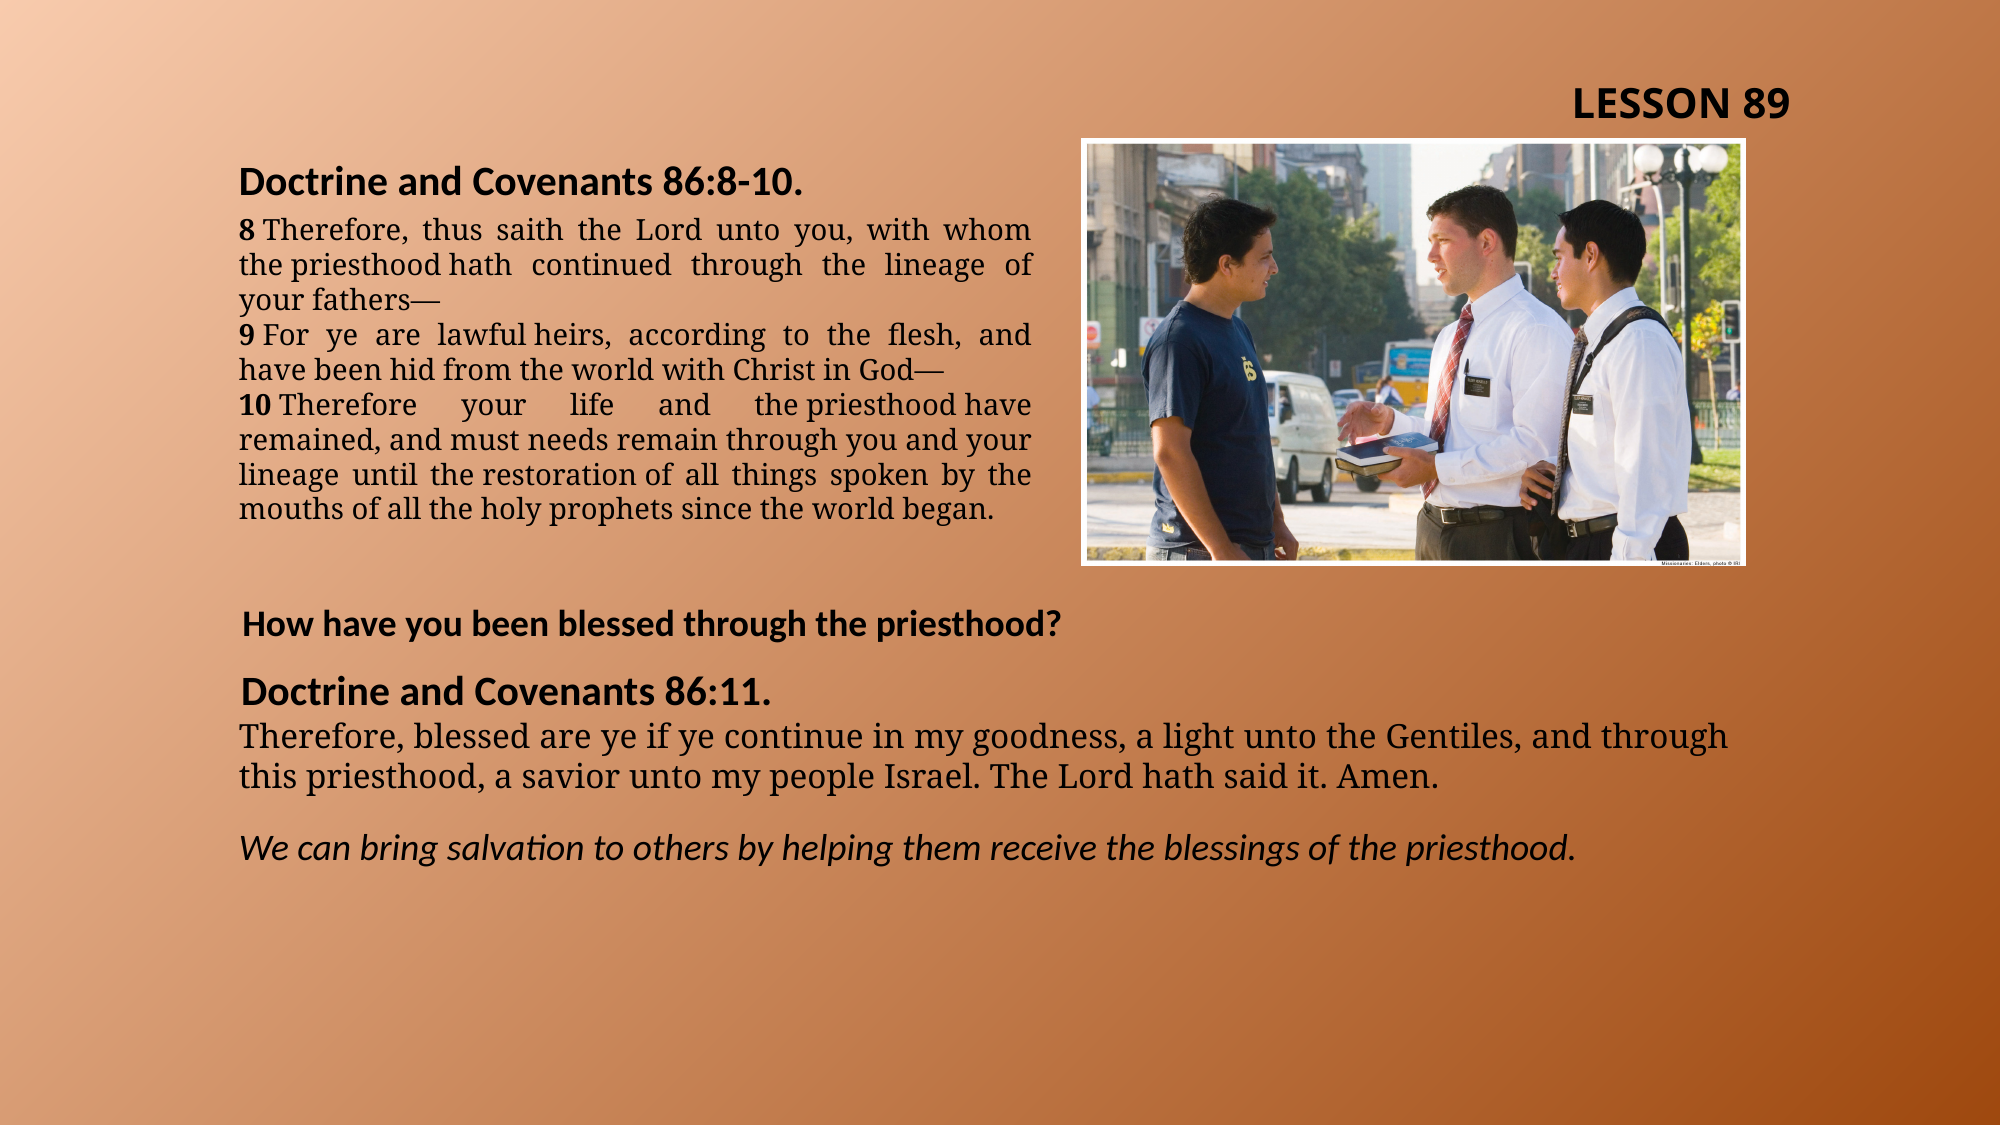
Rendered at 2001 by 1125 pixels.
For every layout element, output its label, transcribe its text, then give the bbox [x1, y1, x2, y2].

text_box We can bring salvation to others by helping them receive the blessings of the priesthood. [224, 815, 1719, 875]
text_box LESSON 89 [1556, 68, 1814, 147]
text_box Doctrine and Covenants 86:11. [226, 656, 788, 707]
text_box Therefore, blessed are ye if ye continue in my goodness, a light unto the Gentiles, and through this priesthood, a savior unto my people Israel. The Lord hath said it. Amen. [224, 707, 1746, 803]
picture [1081, 138, 1746, 567]
text_box Doctrine and Covenants 86:8-10. [224, 146, 920, 203]
text_box How have you been blessed through the priesthood? [227, 592, 1079, 652]
text_box 8 Therefore, thus saith the Lord unto you, with whom the priesthood hath continued through the lineage of your fathers— 9 For ye are lawful heirs, according to the flesh, and have been hid from the world with Christ in God— 10 Therefore your life and the priesthood have remained, and must needs remain through you and your lineage until the restoration of all things spoken by the mouths of all the holy prophets since the world began. [224, 203, 1048, 534]
